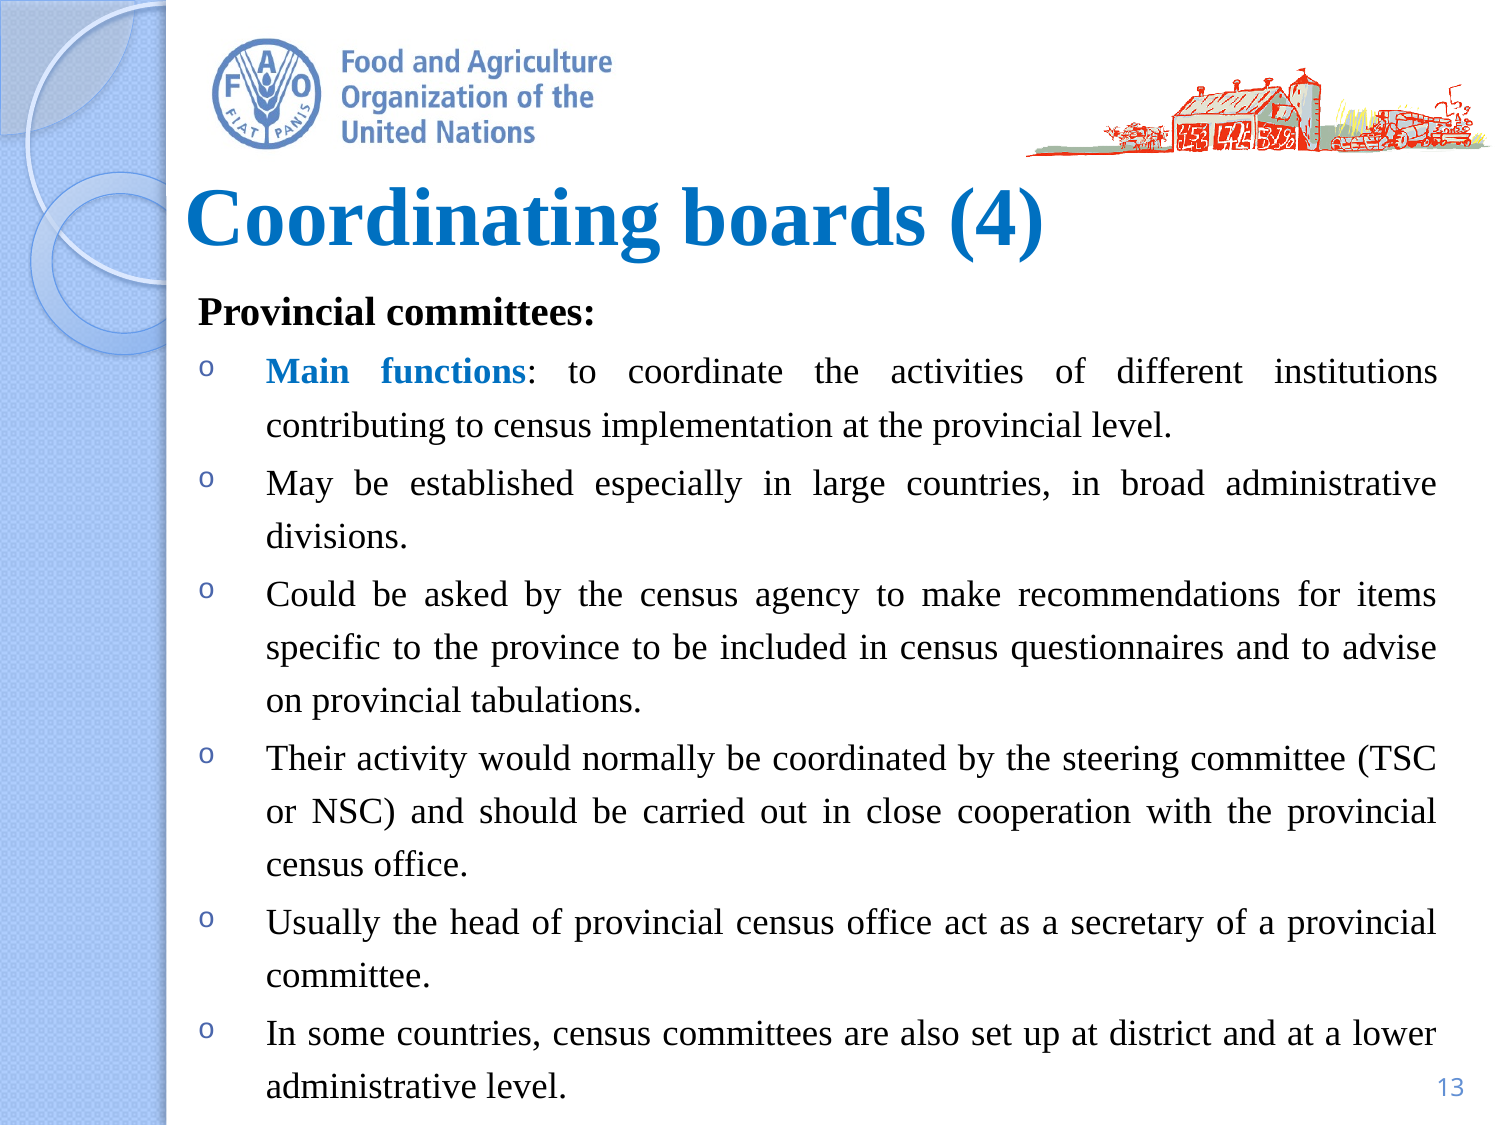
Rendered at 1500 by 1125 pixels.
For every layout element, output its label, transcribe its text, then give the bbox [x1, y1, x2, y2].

title Coordinating boards (4) [169, 137, 1400, 287]
picture [998, 0, 1500, 169]
slide_number 13 [1413, 1034, 1488, 1113]
picture [166, 0, 656, 196]
list Provincial committees: Main functions: to coordinate the activities of different institutions contributing to census implementation at the provincial level. May be established especially in large countries, in broad administrative divisions. Could be asked by the census agency to make recommendations for items specific to the province to be included in census questionnaires and to advise on provincial tabulations. Their activity would normally be coordinated by the steering committee (TSC or NSC) and should be carried out in close cooperation with the provincial census office. Usually the head of provincial census office act as a secretary of a provincial committee. In some countries, census committees are also set up at district and at a lower administrative level. [183, 267, 1455, 1118]
